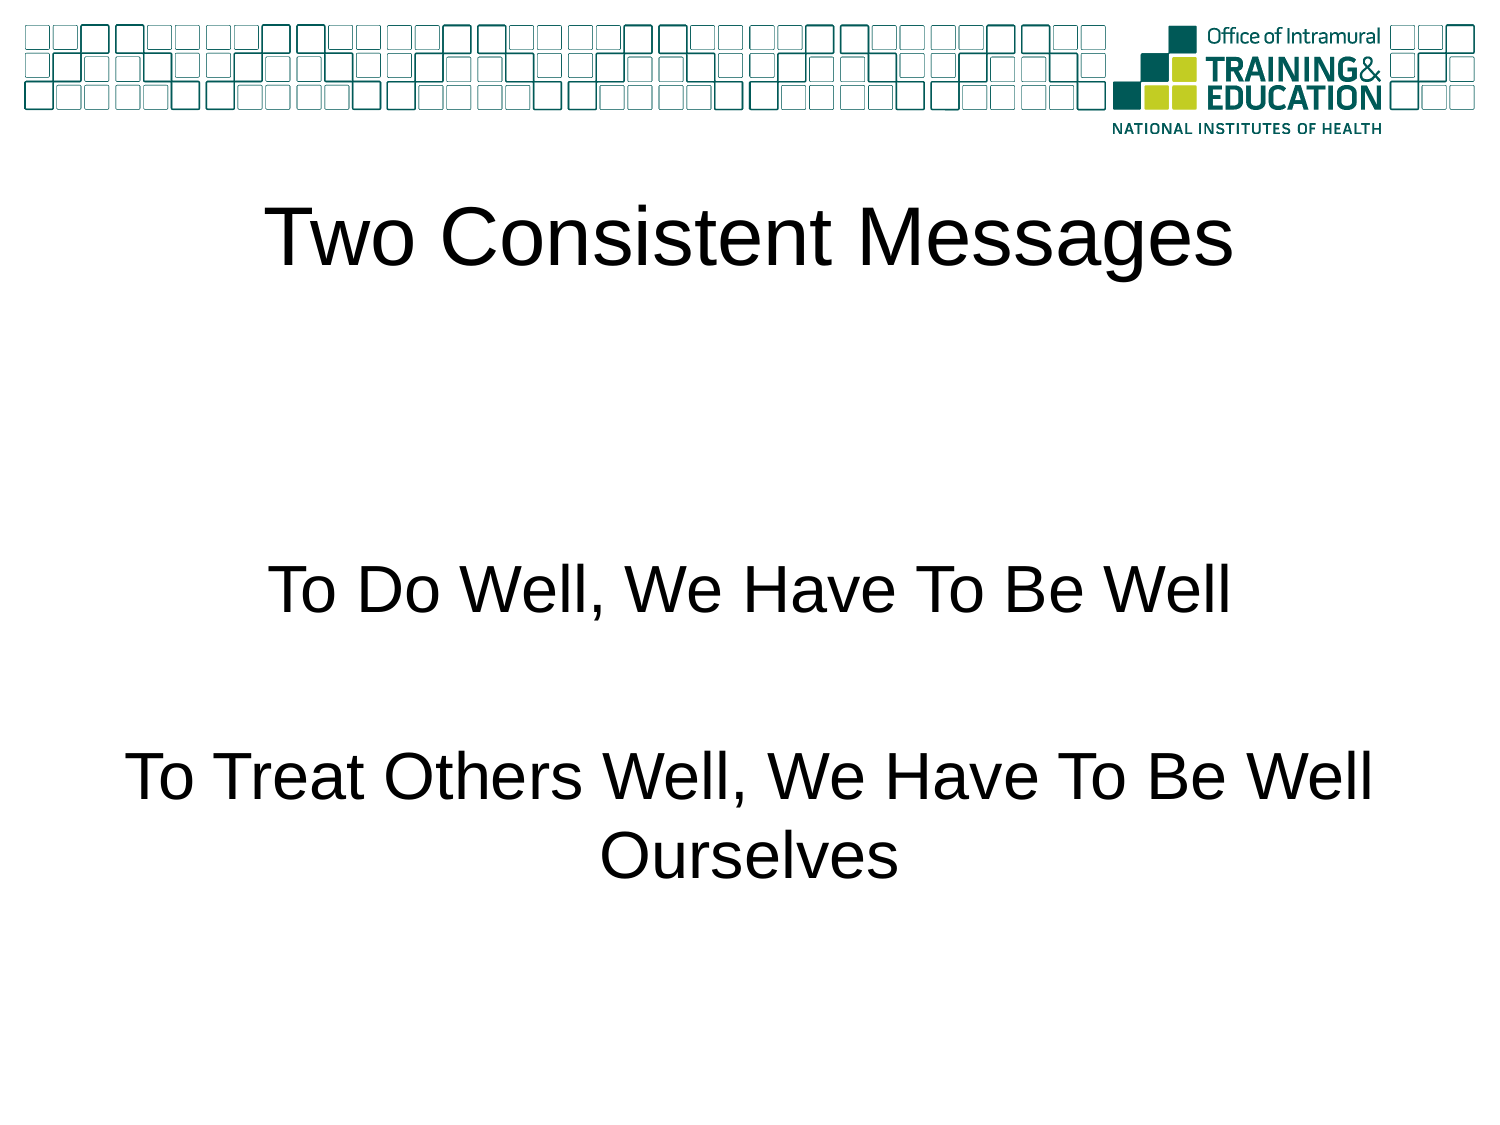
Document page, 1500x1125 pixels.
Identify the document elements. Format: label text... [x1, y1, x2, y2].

title Two Consistent Messages [75, 174, 1425, 324]
list To Do Well, We Have To Be Well To Treat Others Well, We Have To Be Well Ourselves [75, 324, 1425, 963]
picture [24, 24, 1475, 134]
